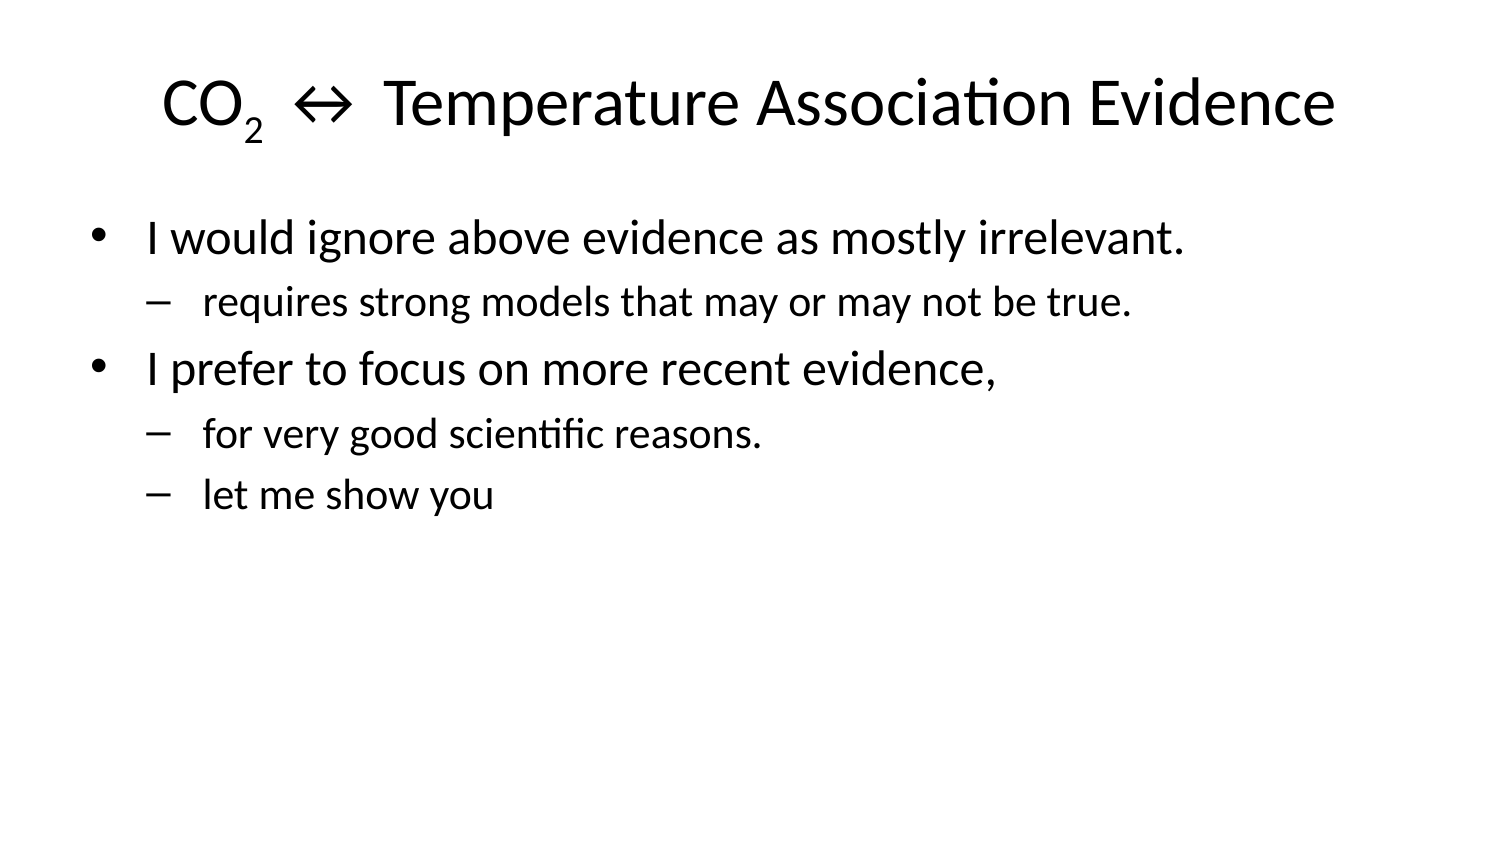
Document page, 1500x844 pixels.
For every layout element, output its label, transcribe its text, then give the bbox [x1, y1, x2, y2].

list I would ignore above evidence as mostly irrelevant. requires strong models that may or may not be true. I prefer to focus on more recent evidence, for very good scientific reasons. let me show you [75, 196, 1425, 754]
title CO2 ↔ Temperature Association Evidence [75, 33, 1425, 175]
